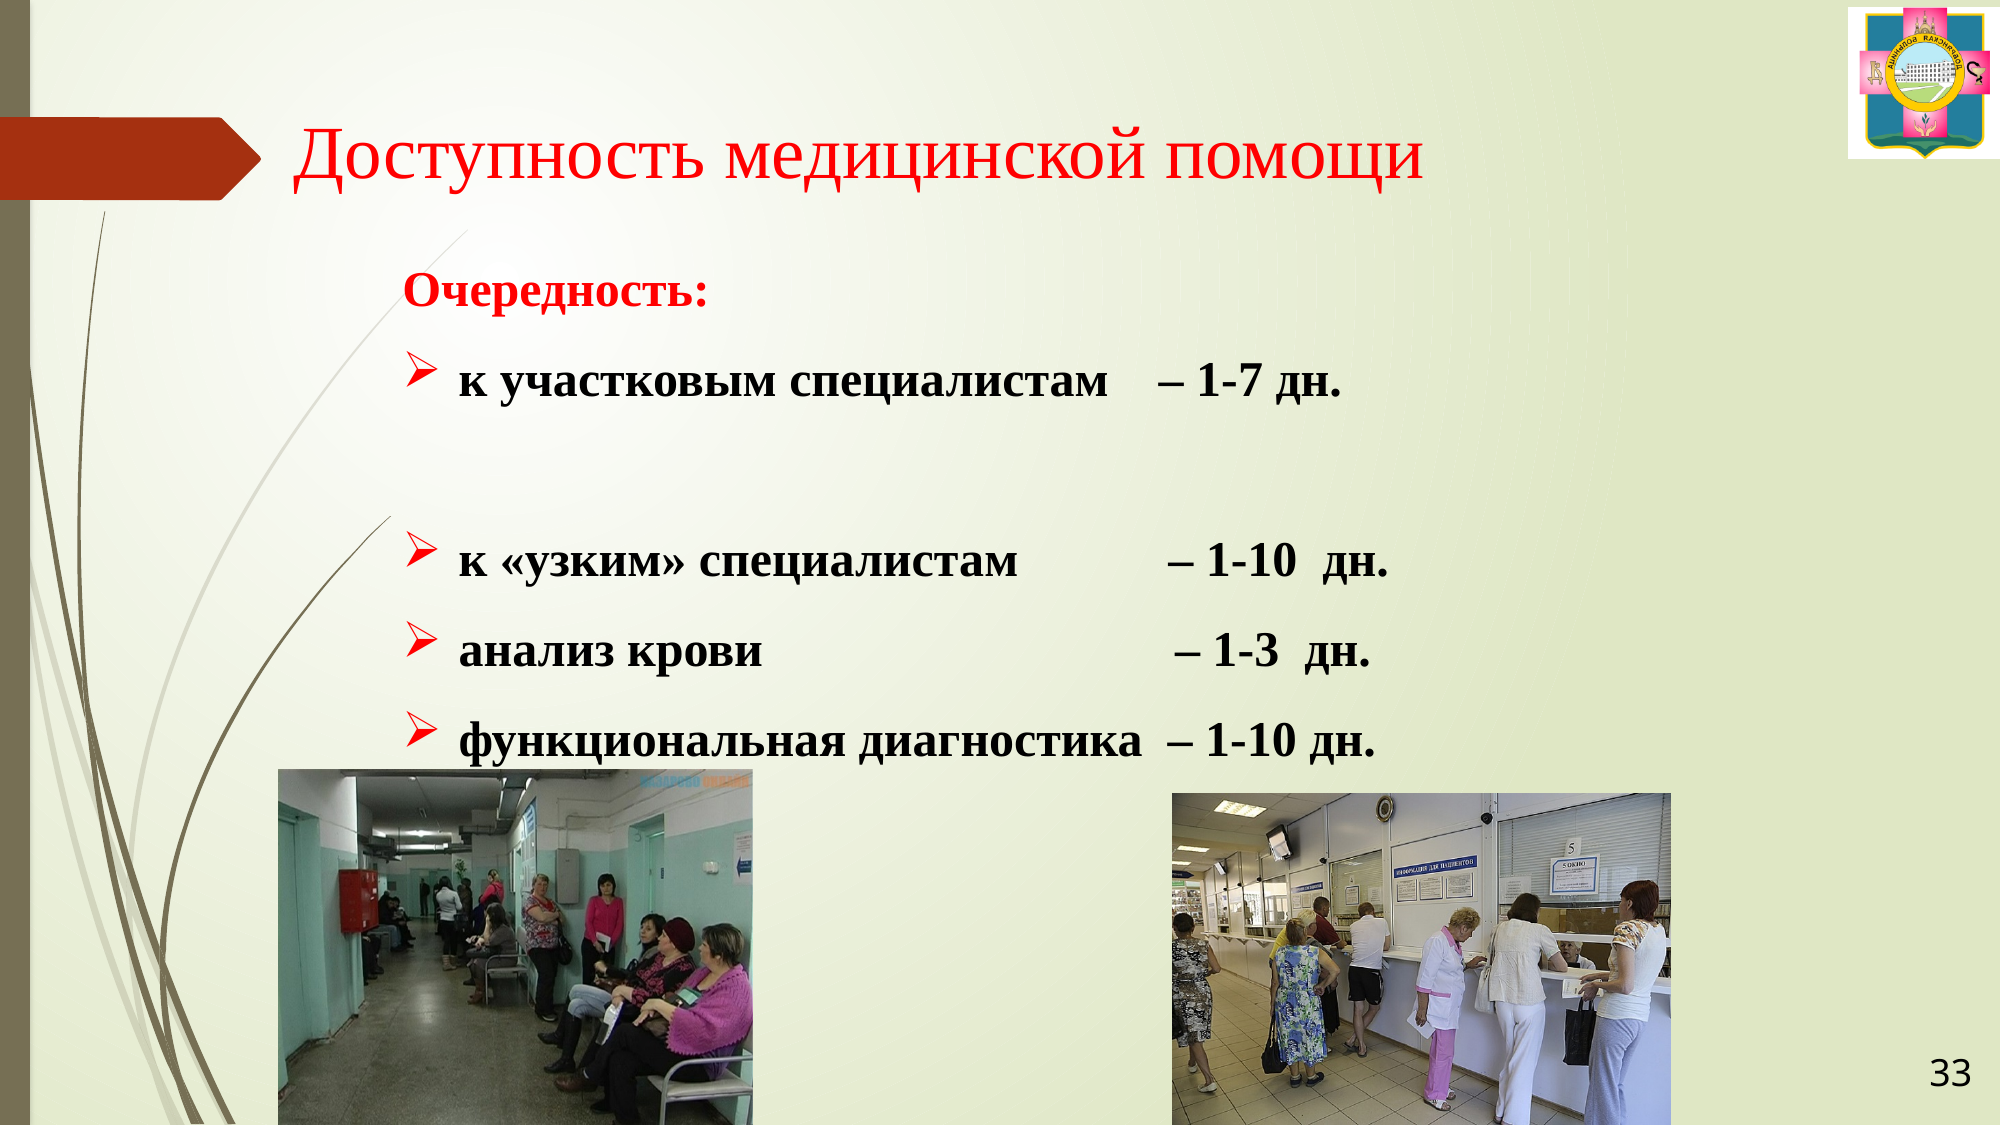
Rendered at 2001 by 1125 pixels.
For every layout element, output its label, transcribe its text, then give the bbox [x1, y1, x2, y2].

title Доступность медицинской помощи [278, 95, 1741, 200]
text_box 33 [1914, 1041, 2000, 1102]
picture [278, 769, 753, 1125]
text_box Очередность: к участковым специалистам – 1-7 дн. к «узким» специалистам – 1-10 дн. анализ крови – 1-3 дн. функциональная диагностика – 1-10 дн. [387, 260, 1538, 774]
picture [1172, 793, 1671, 1125]
picture [1848, 7, 2000, 160]
